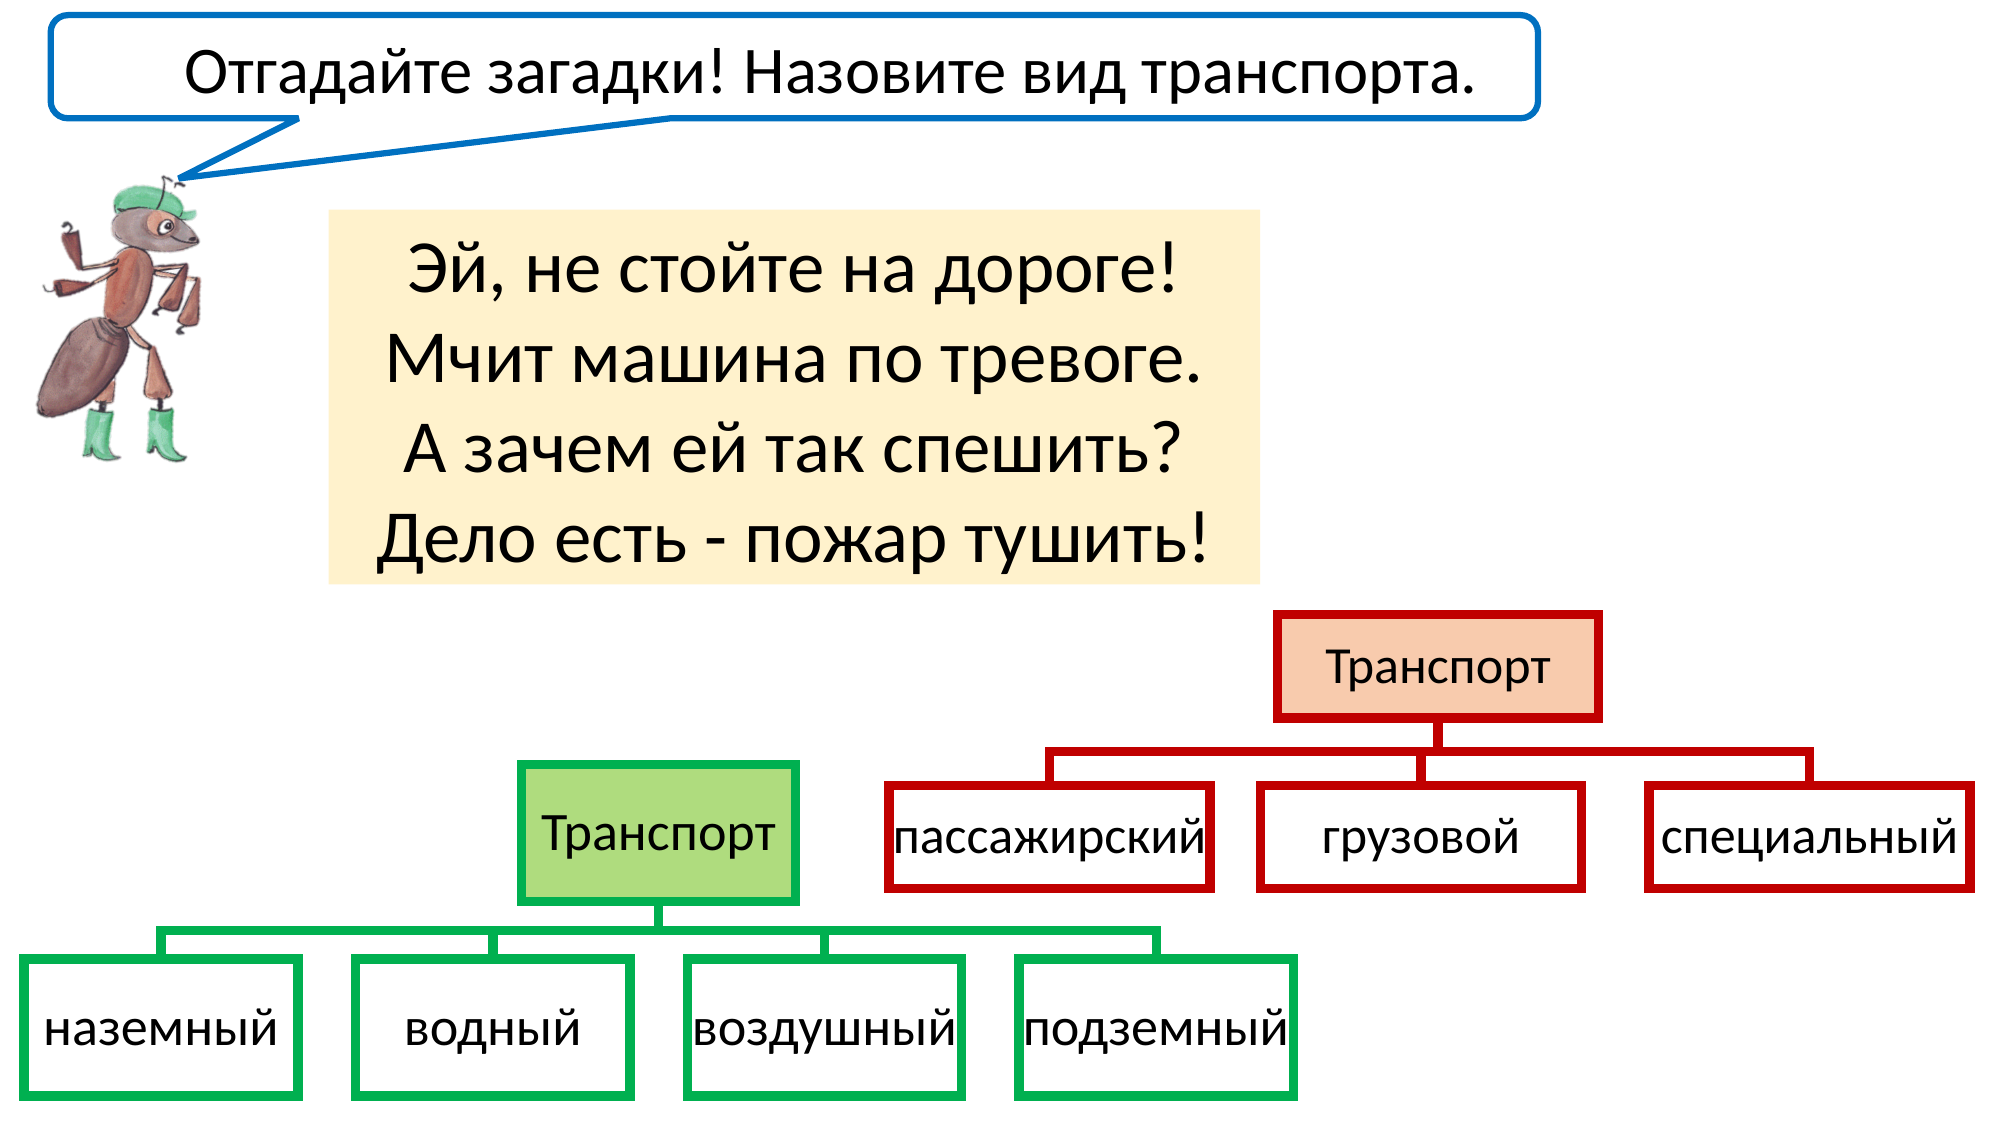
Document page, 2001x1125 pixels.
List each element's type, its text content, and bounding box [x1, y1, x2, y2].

text_box Отгадайте загадки! Назовите вид транспорта. [49, 14, 1540, 179]
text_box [871, 561, 1971, 931]
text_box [23, 703, 1294, 1125]
picture [1, 168, 242, 494]
text_box Эй, не стойте на дороге! Мчит машина по тревоге. А зачем ей так спешить? Дело есть - пожар тушить! [328, 209, 1261, 585]
